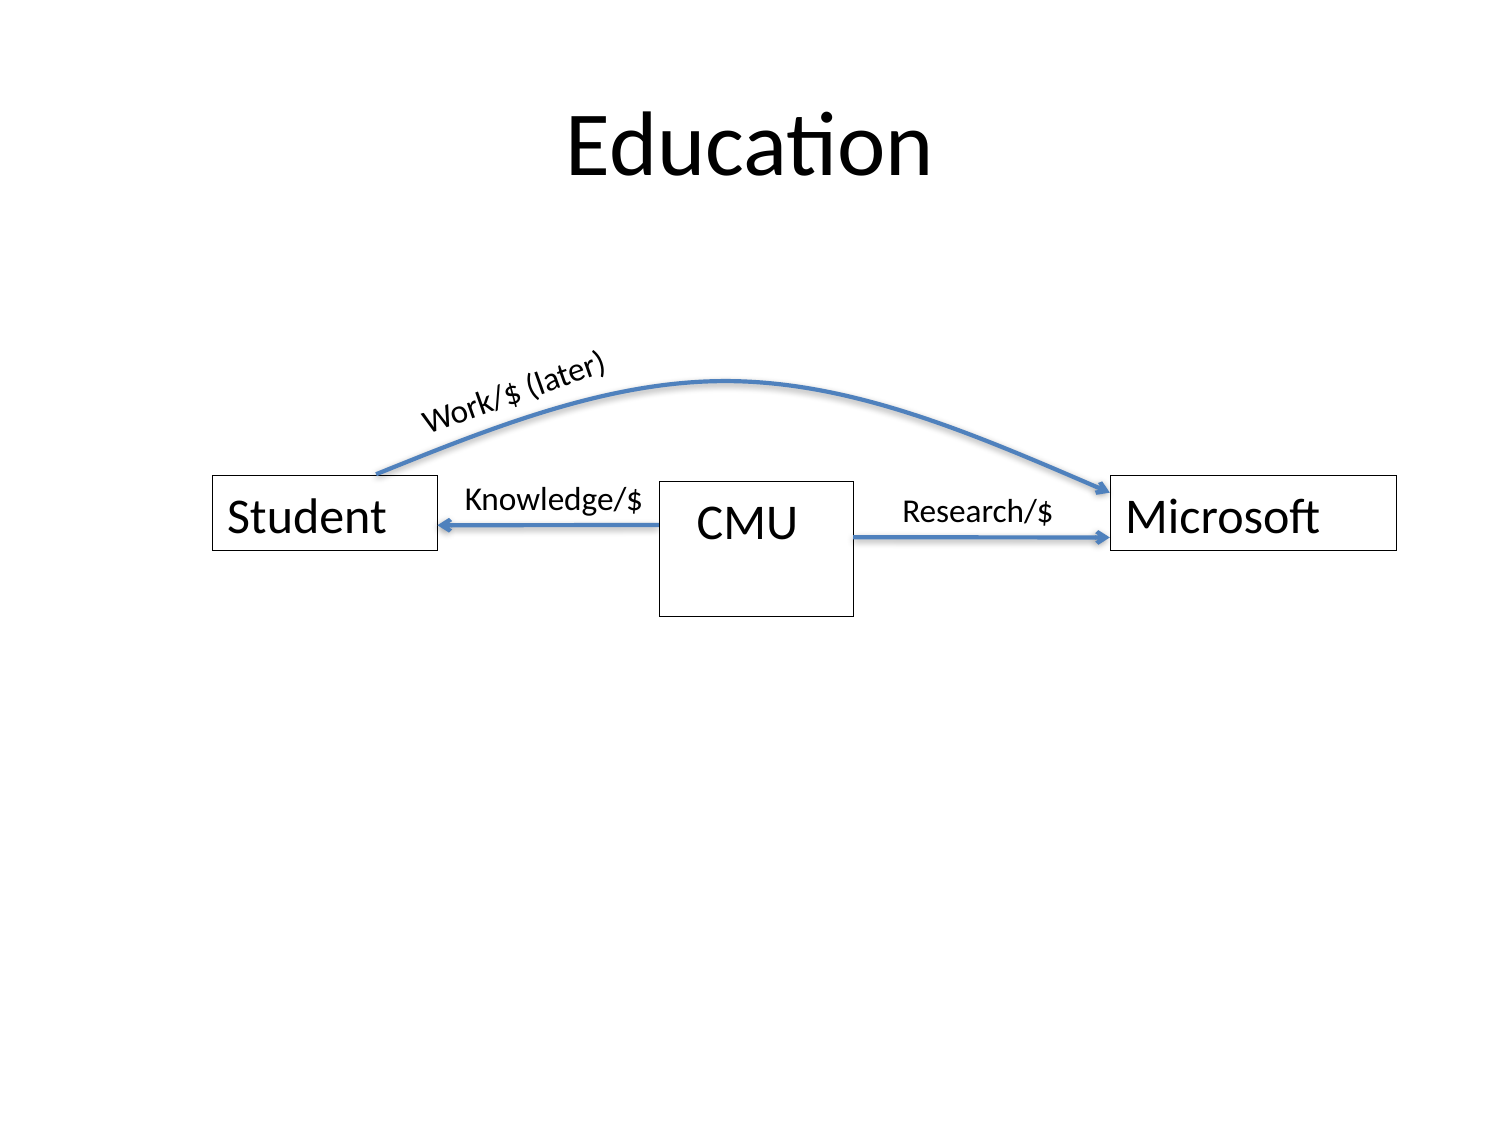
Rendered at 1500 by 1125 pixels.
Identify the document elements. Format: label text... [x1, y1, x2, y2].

text_box Research/$ [887, 481, 1183, 537]
text_box Work/$ (later) [399, 302, 696, 453]
text_box Microsoft [1110, 475, 1397, 551]
text_box [375, 378, 1089, 488]
text_box CMU [659, 481, 854, 617]
text_box Student [212, 475, 438, 551]
text_box Knowledge/$ [450, 469, 745, 525]
title Education [75, 45, 1425, 233]
